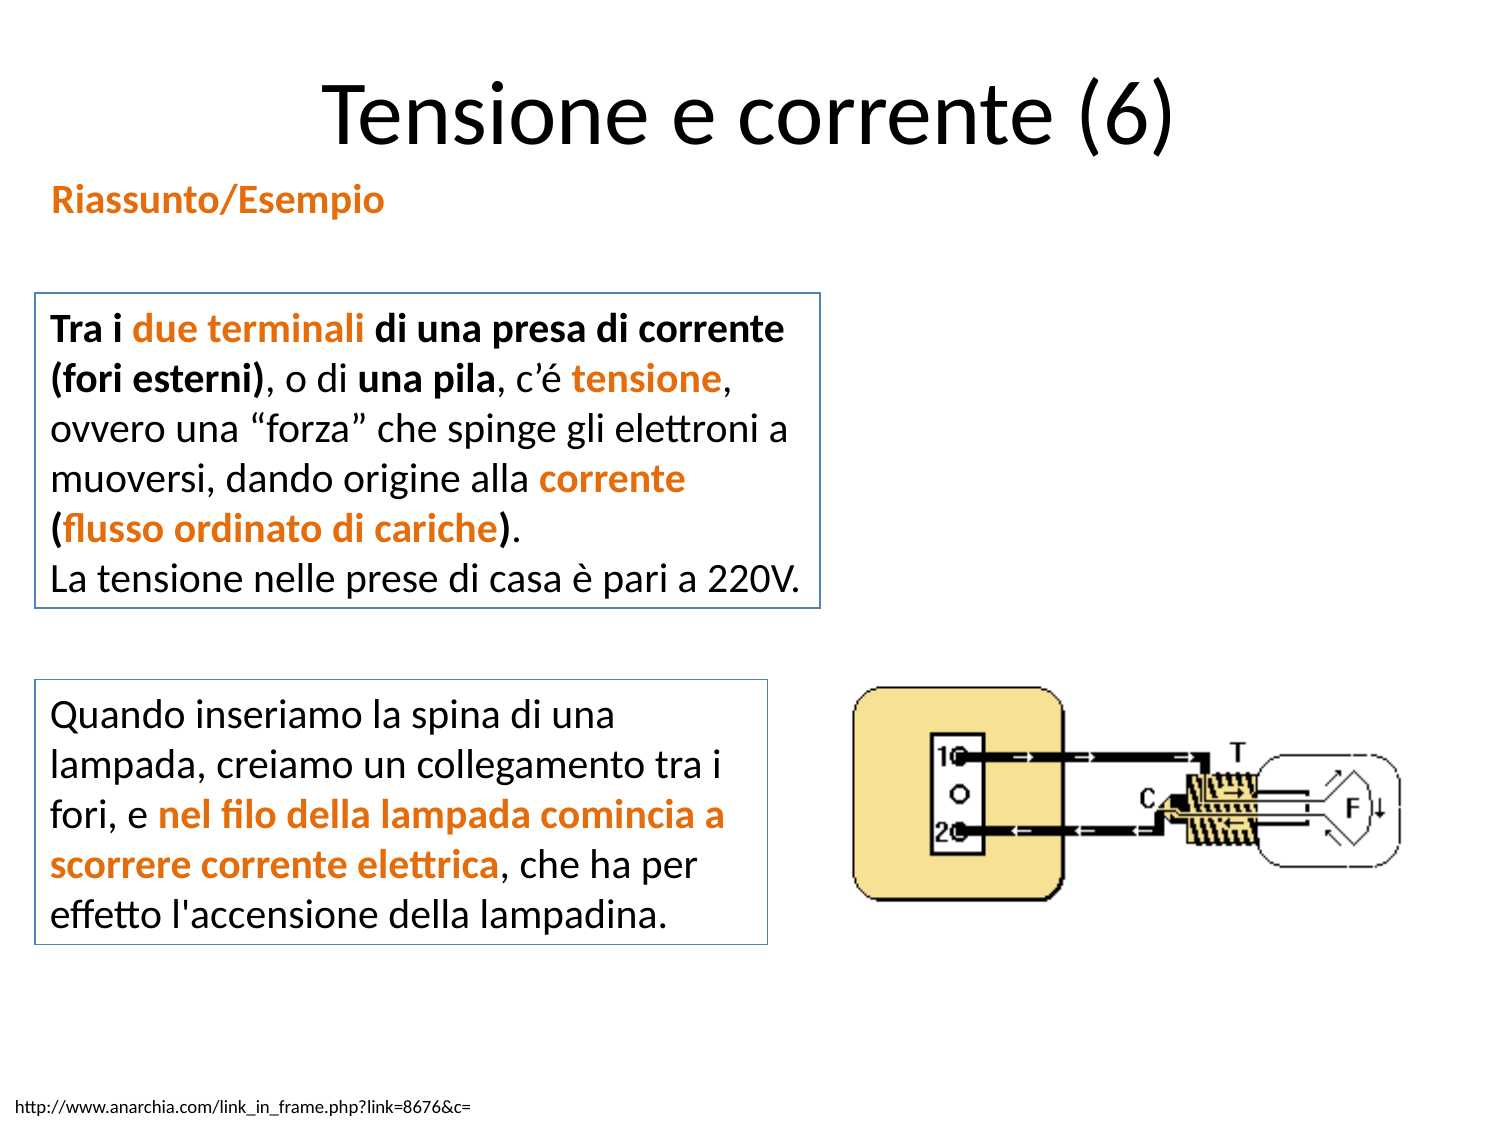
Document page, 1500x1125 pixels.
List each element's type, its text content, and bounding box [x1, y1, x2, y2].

text_box Tra i due terminali di una presa di corrente (fori esterni), o di una pila, c’é tensione, ovvero una “forza” che spinge gli elettroni a muoversi, dando origine alla corrente (flusso ordinato di cariche). La tensione nelle prese di casa è pari a 220V. [35, 292, 821, 608]
text_box Tensione e corrente (6) [74, 45, 1425, 233]
text_box Riassunto/Esempio [36, 164, 401, 229]
text_box http://www.anarchia.com/link_in_frame.php?link=8676&c= [0, 1087, 562, 1125]
text_box Quando inseriamo la spina di una lampada, creiamo un collegamento tra i fori, e nel filo della lampada comincia a scorrere corrente elettrica, che ha per effetto l'accensione della lampadina. [35, 679, 768, 945]
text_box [843, 679, 1434, 954]
